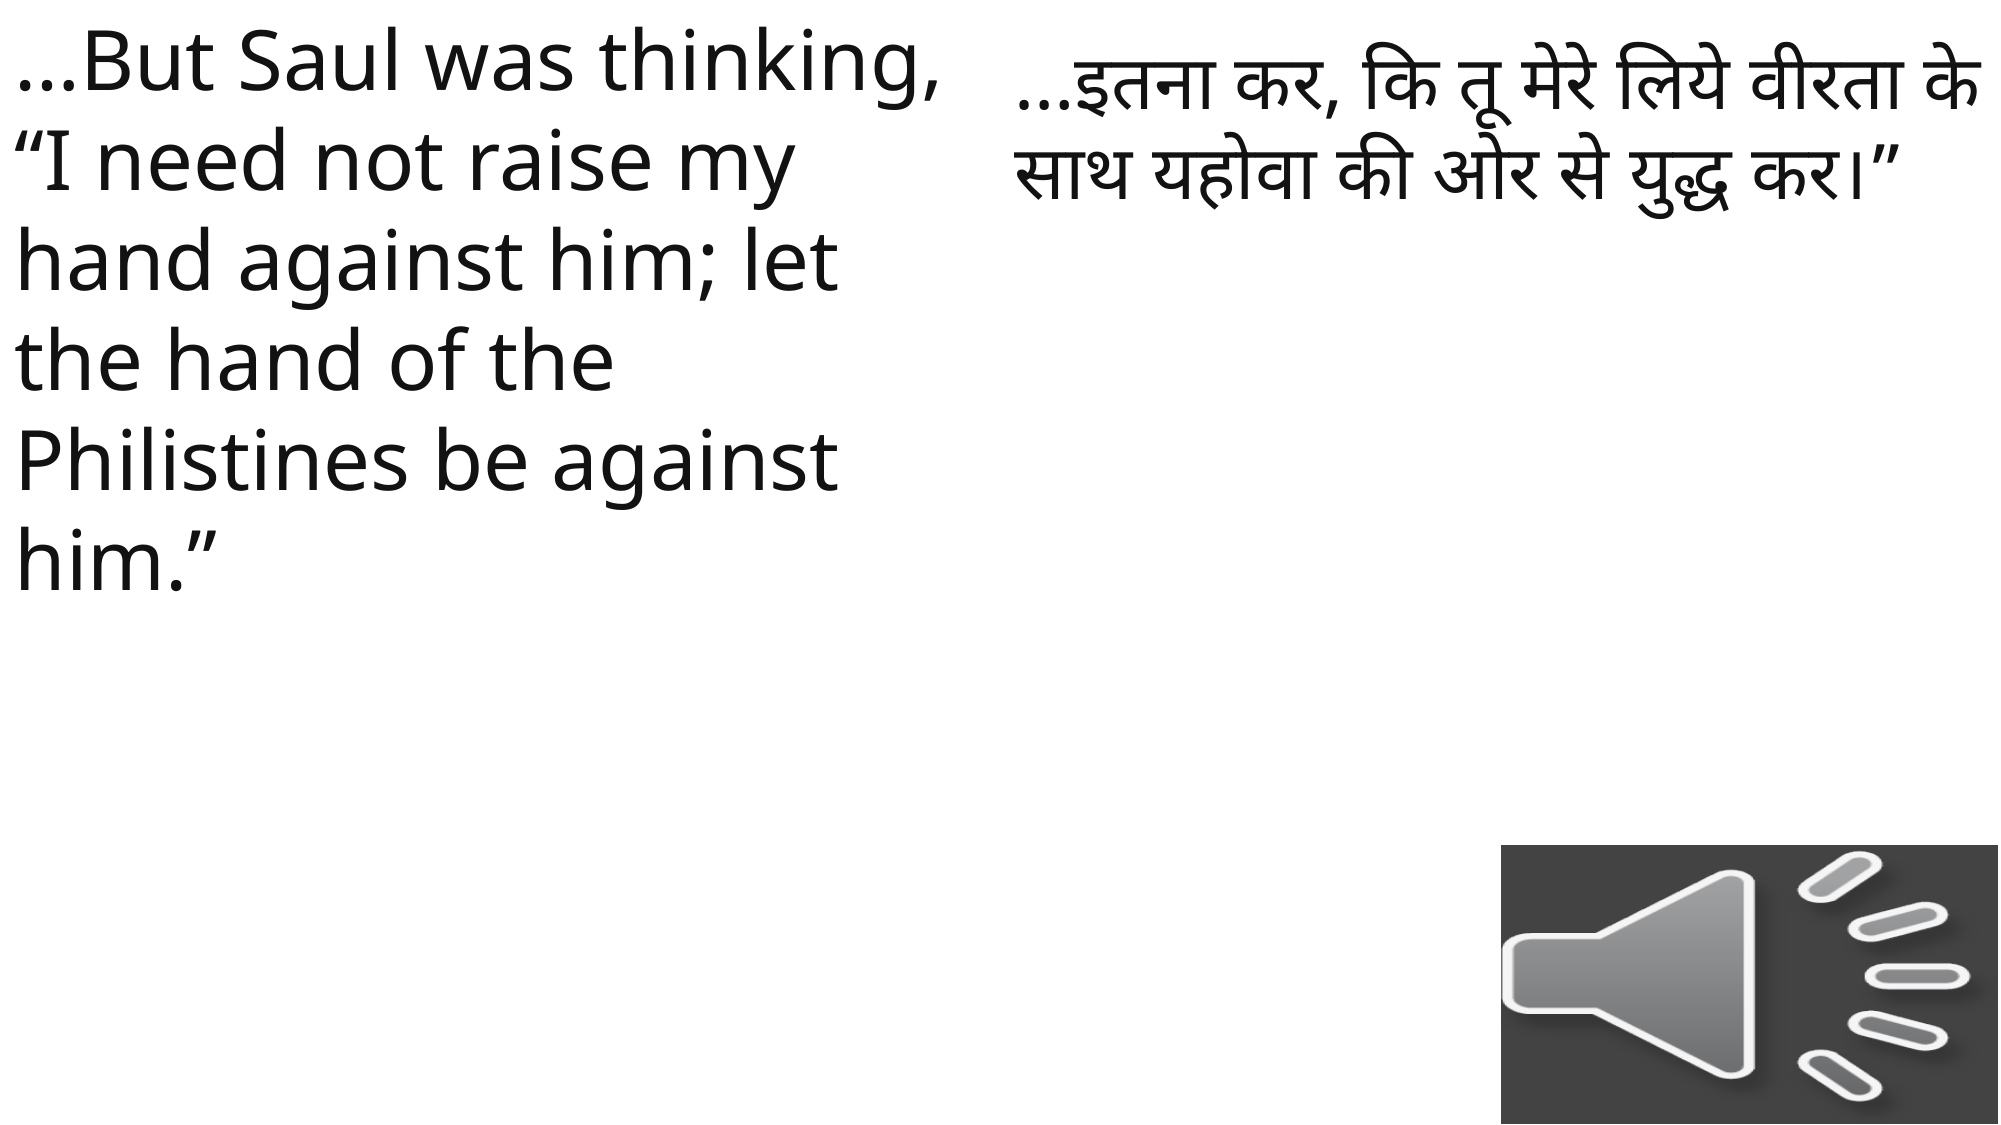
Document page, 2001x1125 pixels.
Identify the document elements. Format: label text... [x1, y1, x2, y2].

picture [1500, 843, 2000, 1125]
text_box …But Saul was thinking, “I need not raise my hand against him; let the hand of the Philistines be against him.” [0, 0, 981, 1125]
text_box …इतना कर, कि तू मेरे लिये वीरता के साथ यहोवा की ओर से युद्ध कर।” [999, 27, 2000, 1104]
